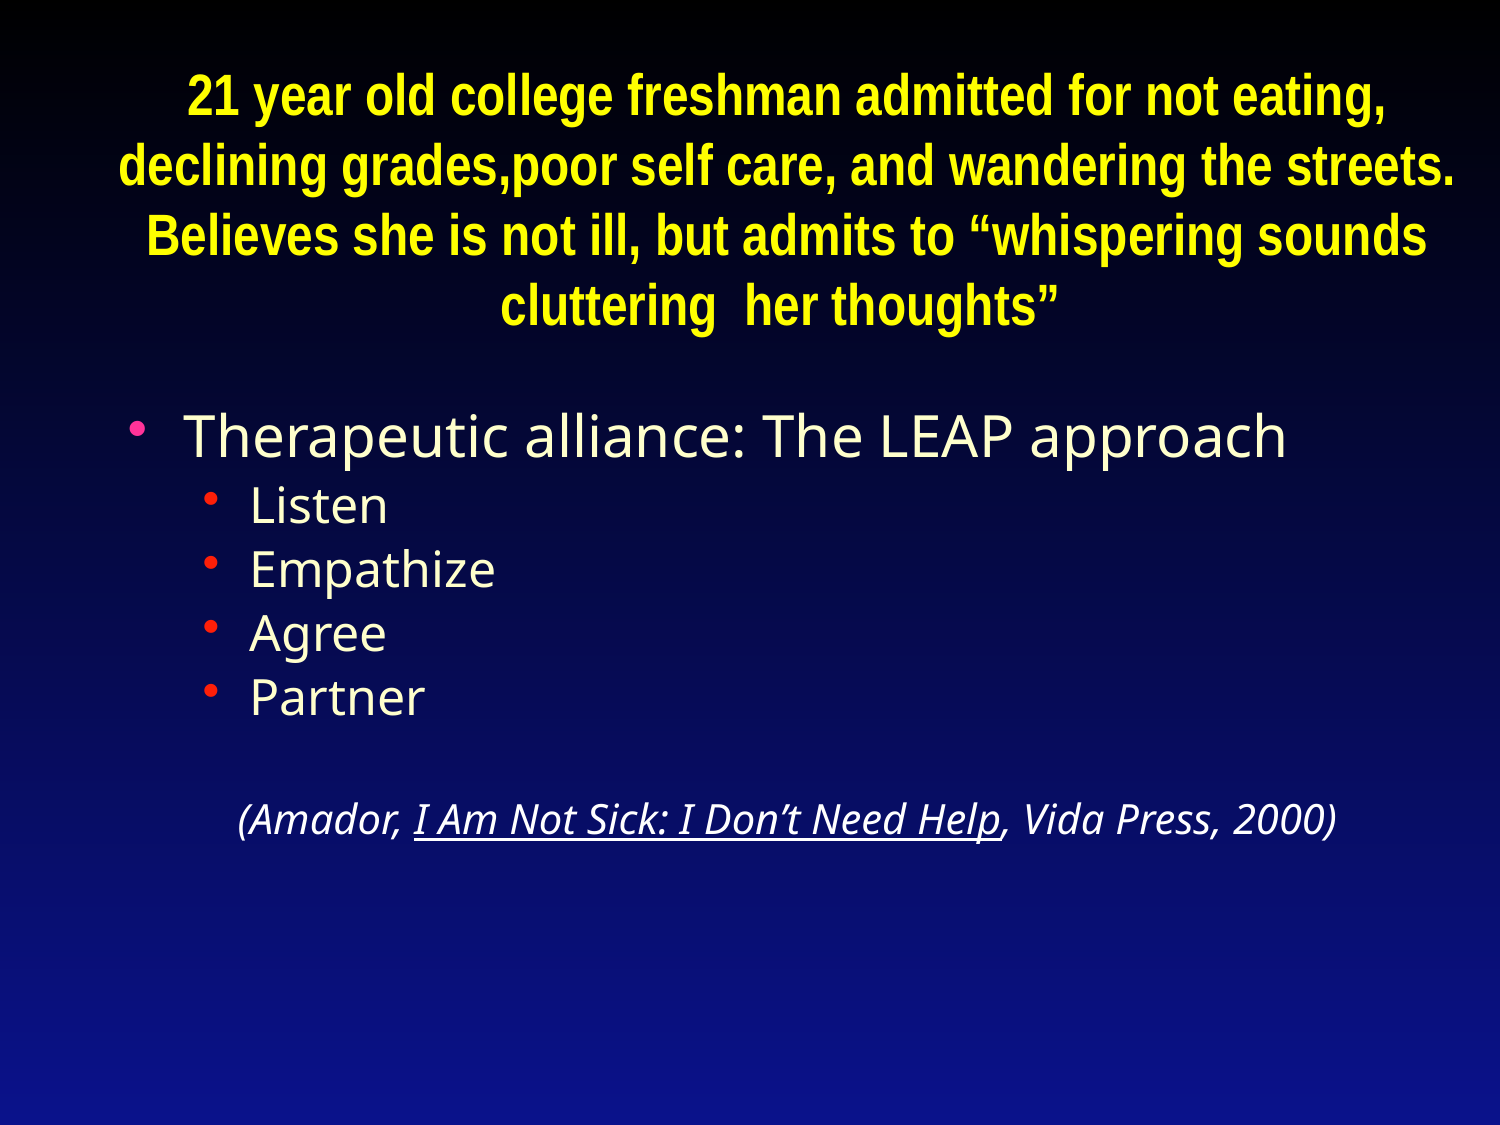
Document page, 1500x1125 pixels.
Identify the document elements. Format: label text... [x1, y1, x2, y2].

text_box 21 year old college freshman admitted for not eating, declining grades,poor self care, and wandering the streets. Believes she is not ill, but admits to “whispering sounds cluttering her thoughts” [74, 49, 1500, 345]
list Therapeutic alliance: The LEAP approach Listen Empathize Agree Partner (Amador, I Am Not Sick: I Don’t Need Help, Vida Press, 2000) [112, 399, 1388, 975]
